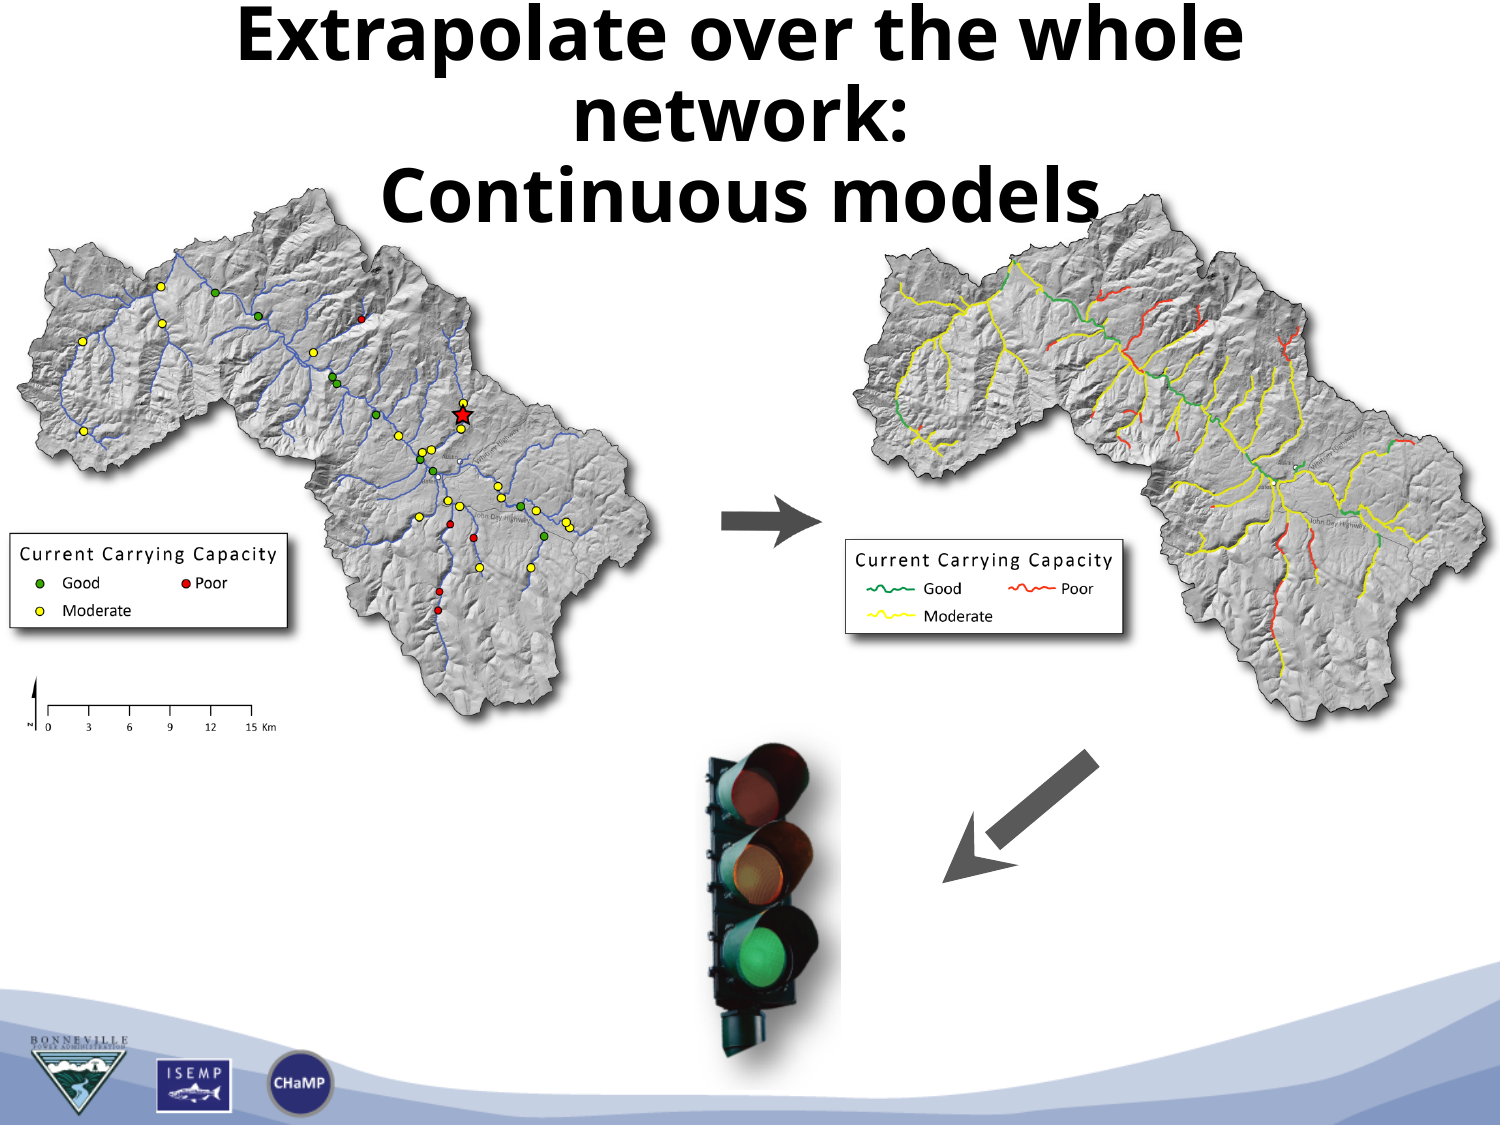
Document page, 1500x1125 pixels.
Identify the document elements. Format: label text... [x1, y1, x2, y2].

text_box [942, 758, 1093, 884]
picture [0, 0, 1500, 1125]
text_box Extrapolate over the whole network: Continuous models [47, 35, 1435, 166]
